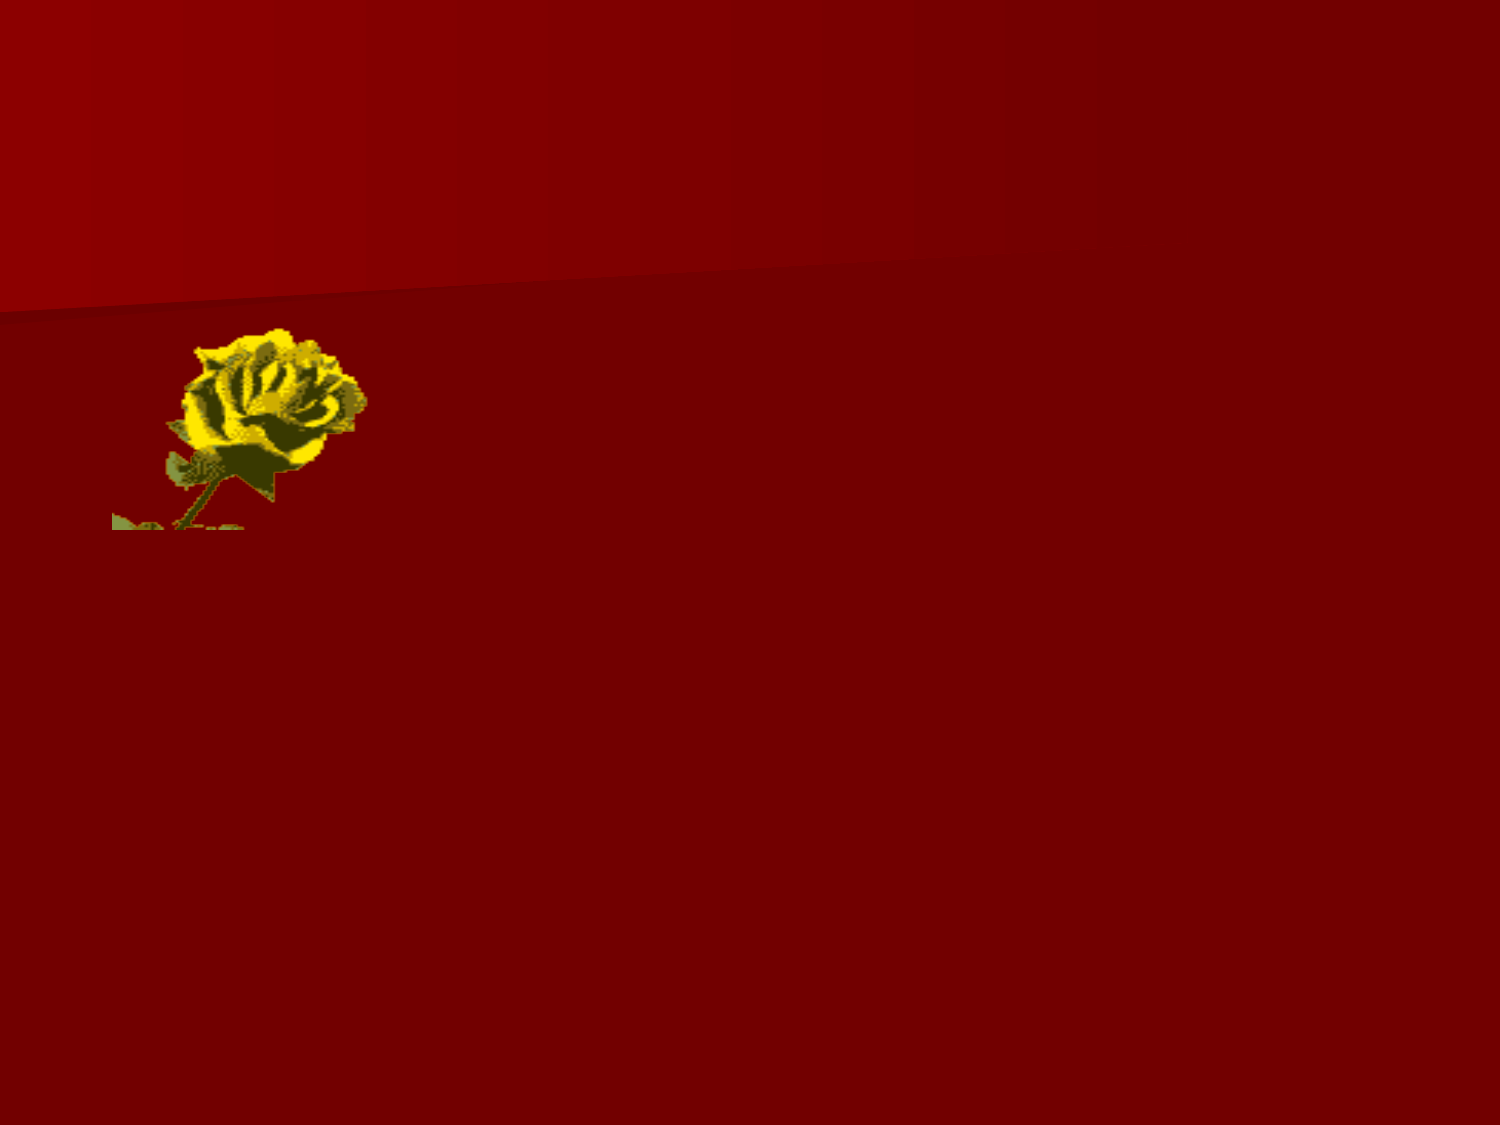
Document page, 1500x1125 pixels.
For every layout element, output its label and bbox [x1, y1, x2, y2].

picture [111, 302, 420, 530]
